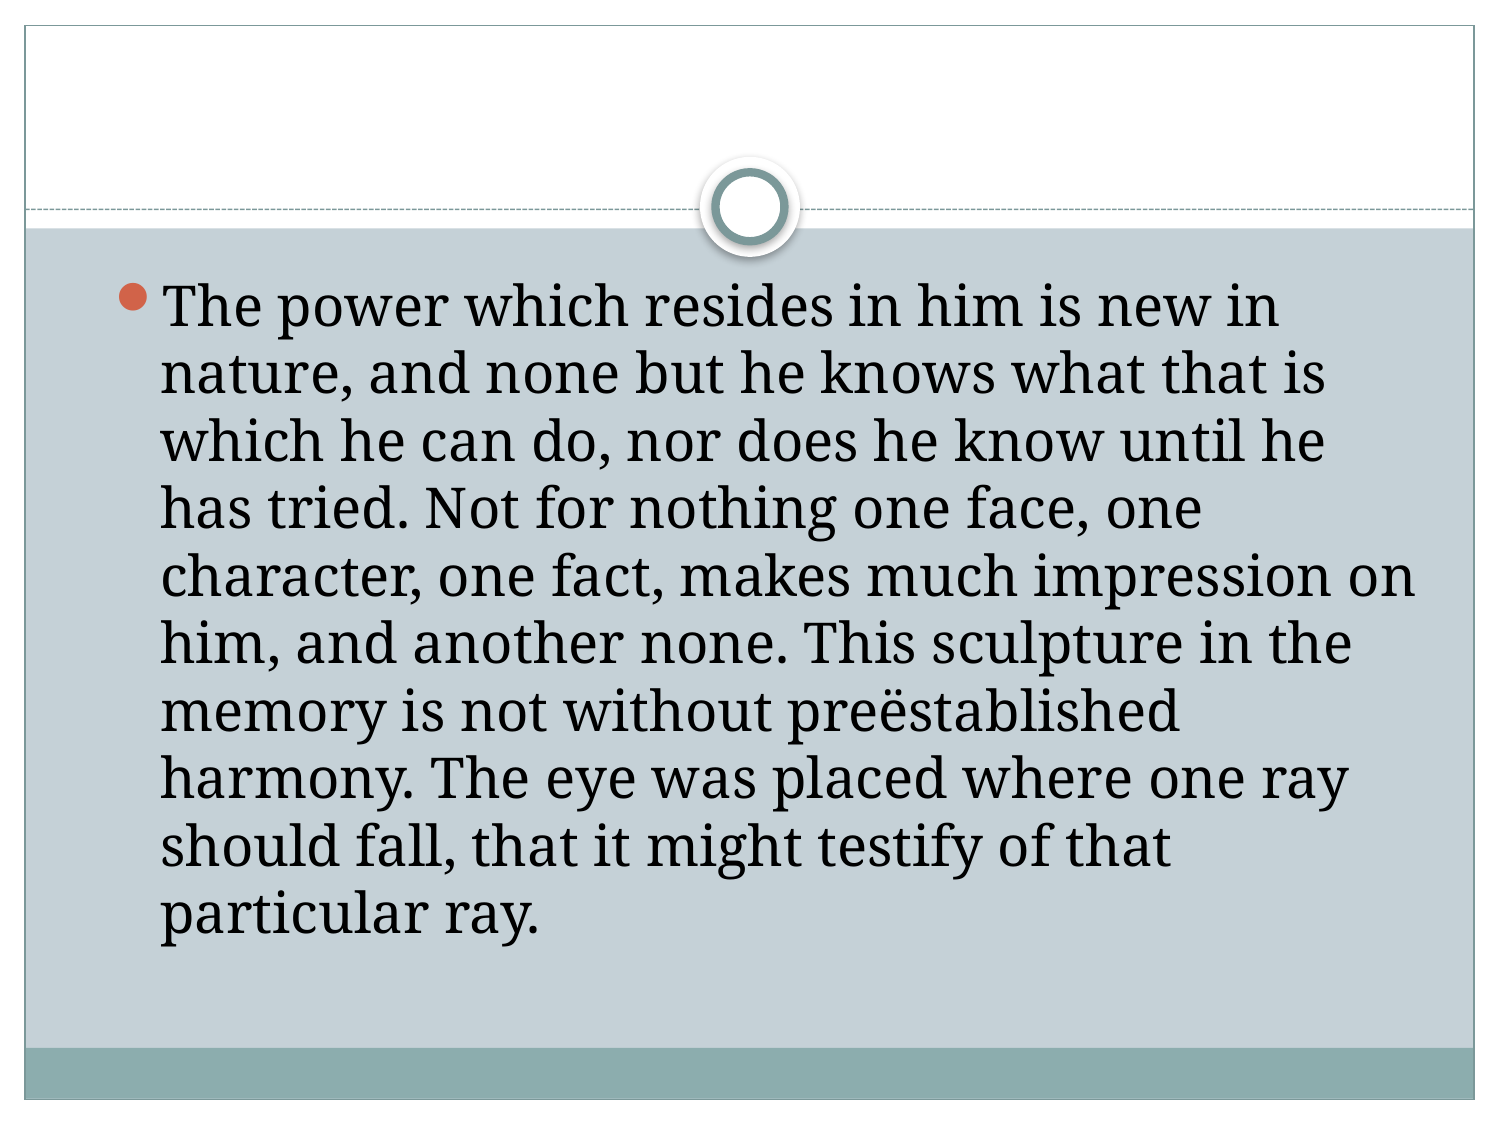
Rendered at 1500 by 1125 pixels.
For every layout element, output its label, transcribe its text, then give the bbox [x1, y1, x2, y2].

list The power which resides in him is new in nature, and none but he knows what that is which he can do, nor does he know until he has tried. Not for nothing one face, one character, one fact, makes much impression on him, and another none. This sculpture in the memory is not without preëstablished harmony. The eye was placed where one ray should fall, that it might testify of that particular ray. [100, 262, 1438, 1000]
